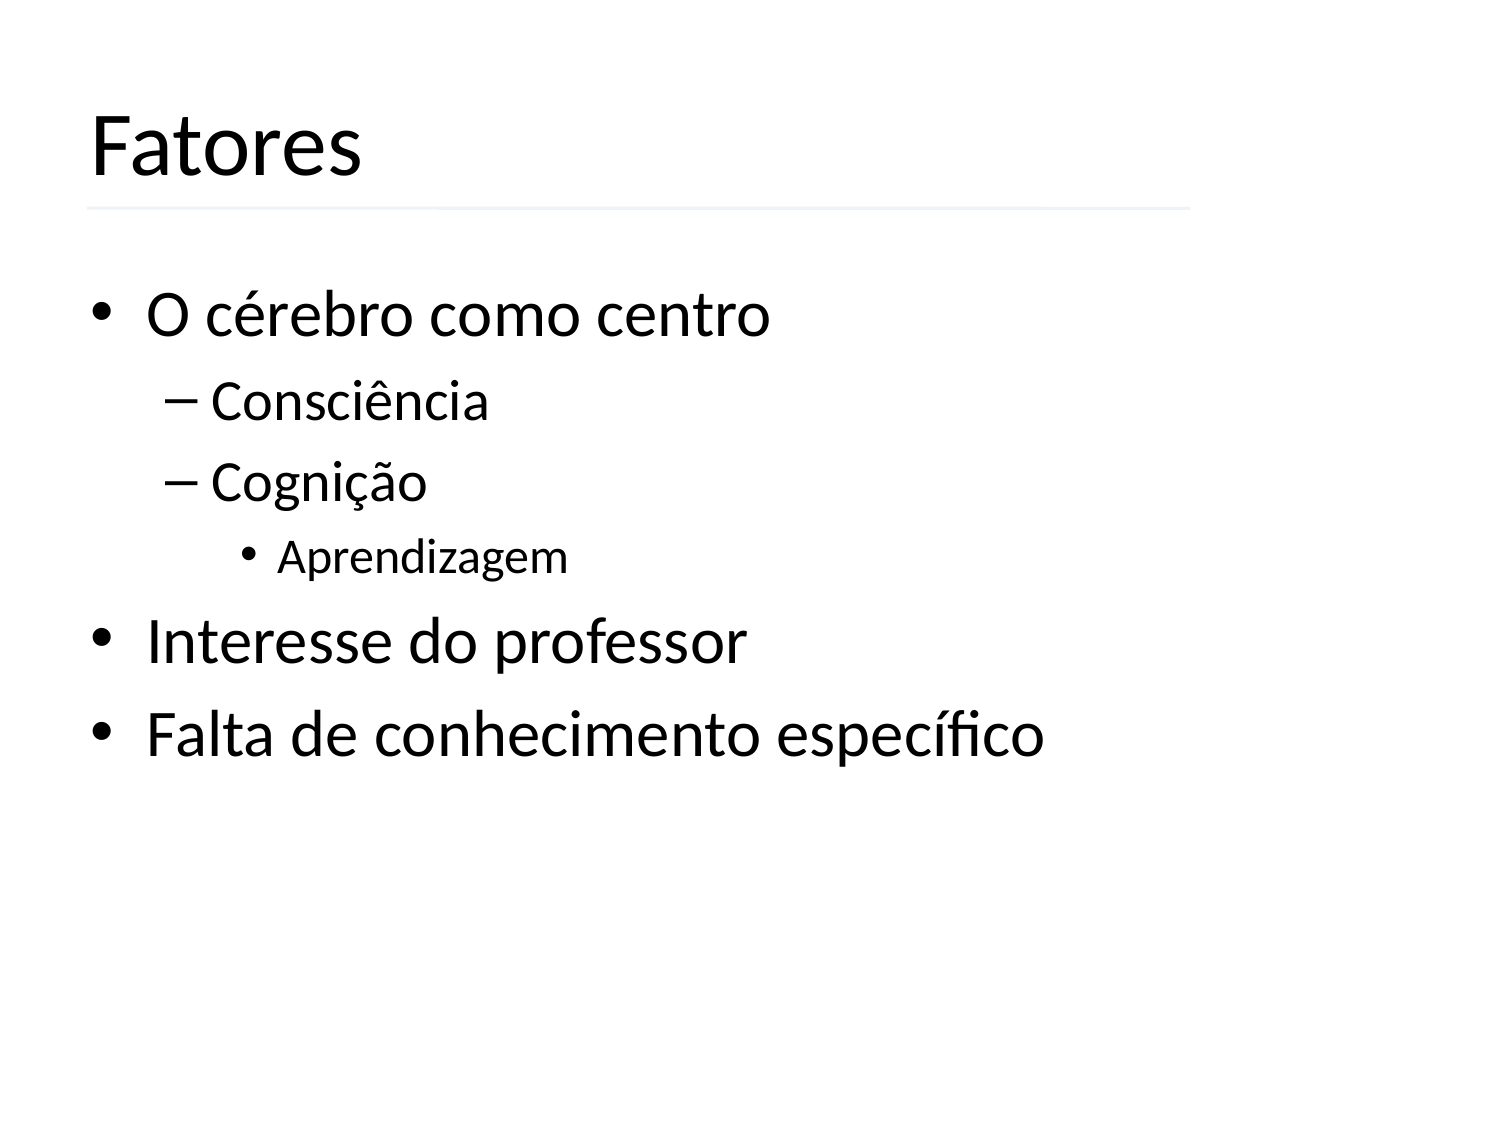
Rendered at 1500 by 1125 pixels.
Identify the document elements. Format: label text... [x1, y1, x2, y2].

list O cérebro como centro Consciência Cognição Aprendizagem Interesse do professor Falta de conhecimento específico [75, 262, 1425, 1005]
title Fatores [75, 45, 1425, 233]
